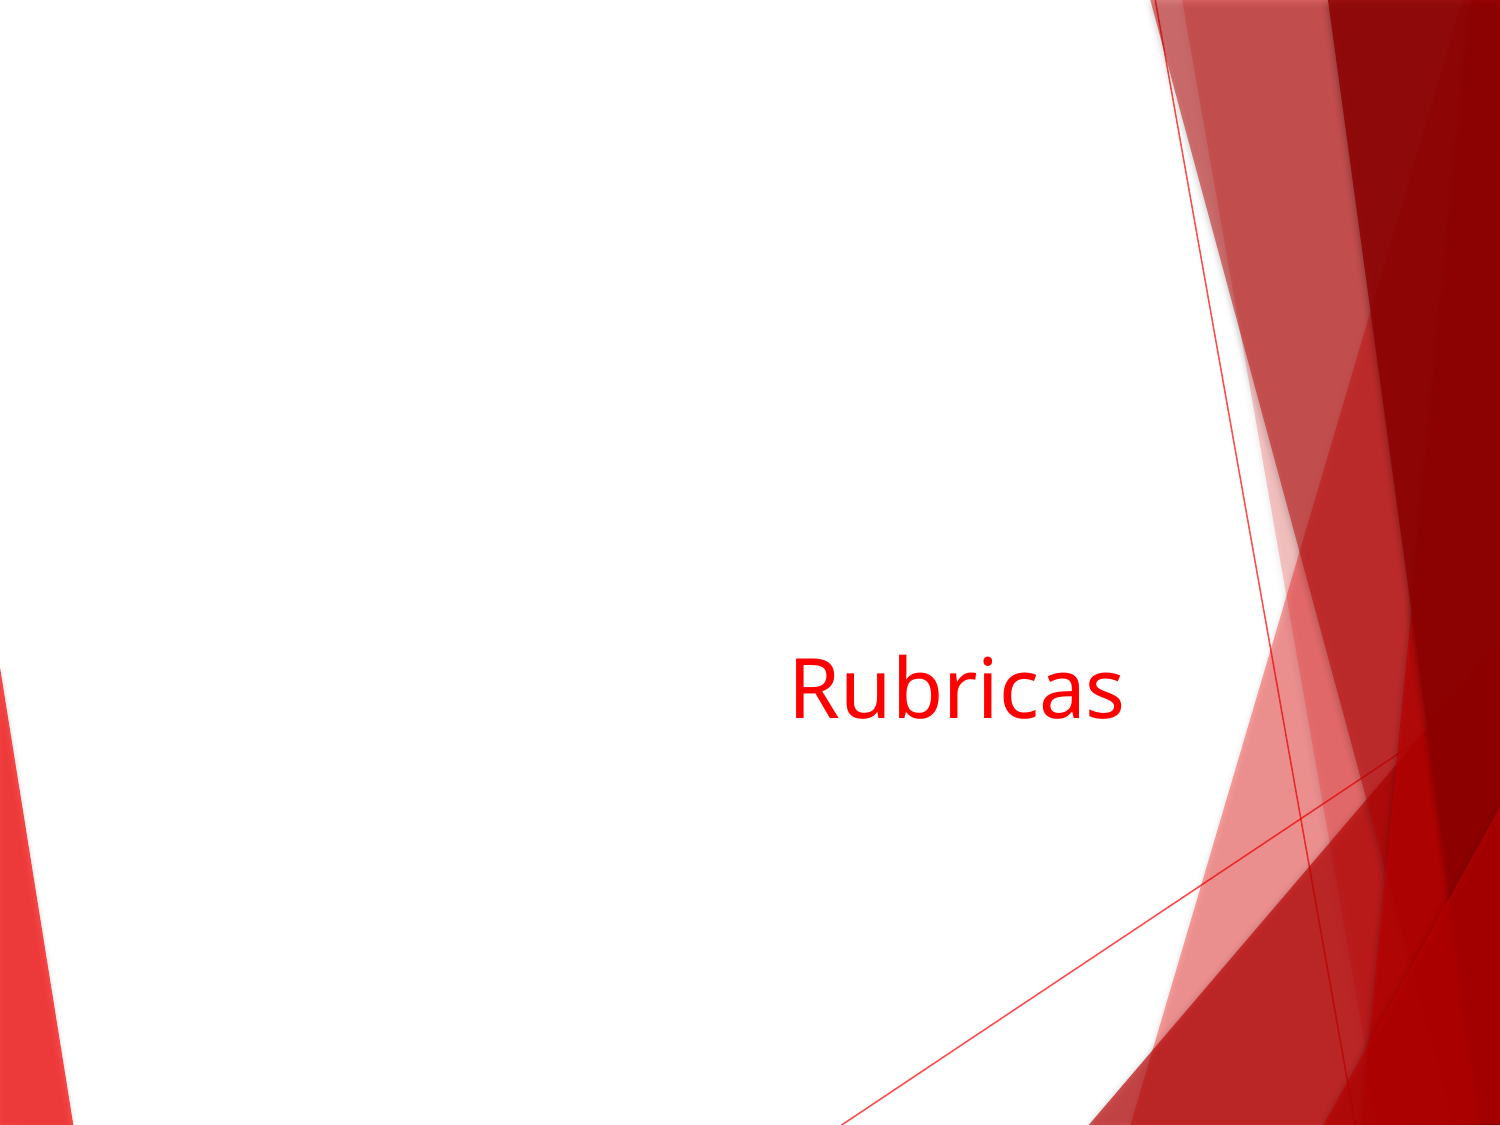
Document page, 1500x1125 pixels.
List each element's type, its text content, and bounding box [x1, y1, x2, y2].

title Rubricas [99, 443, 1142, 743]
